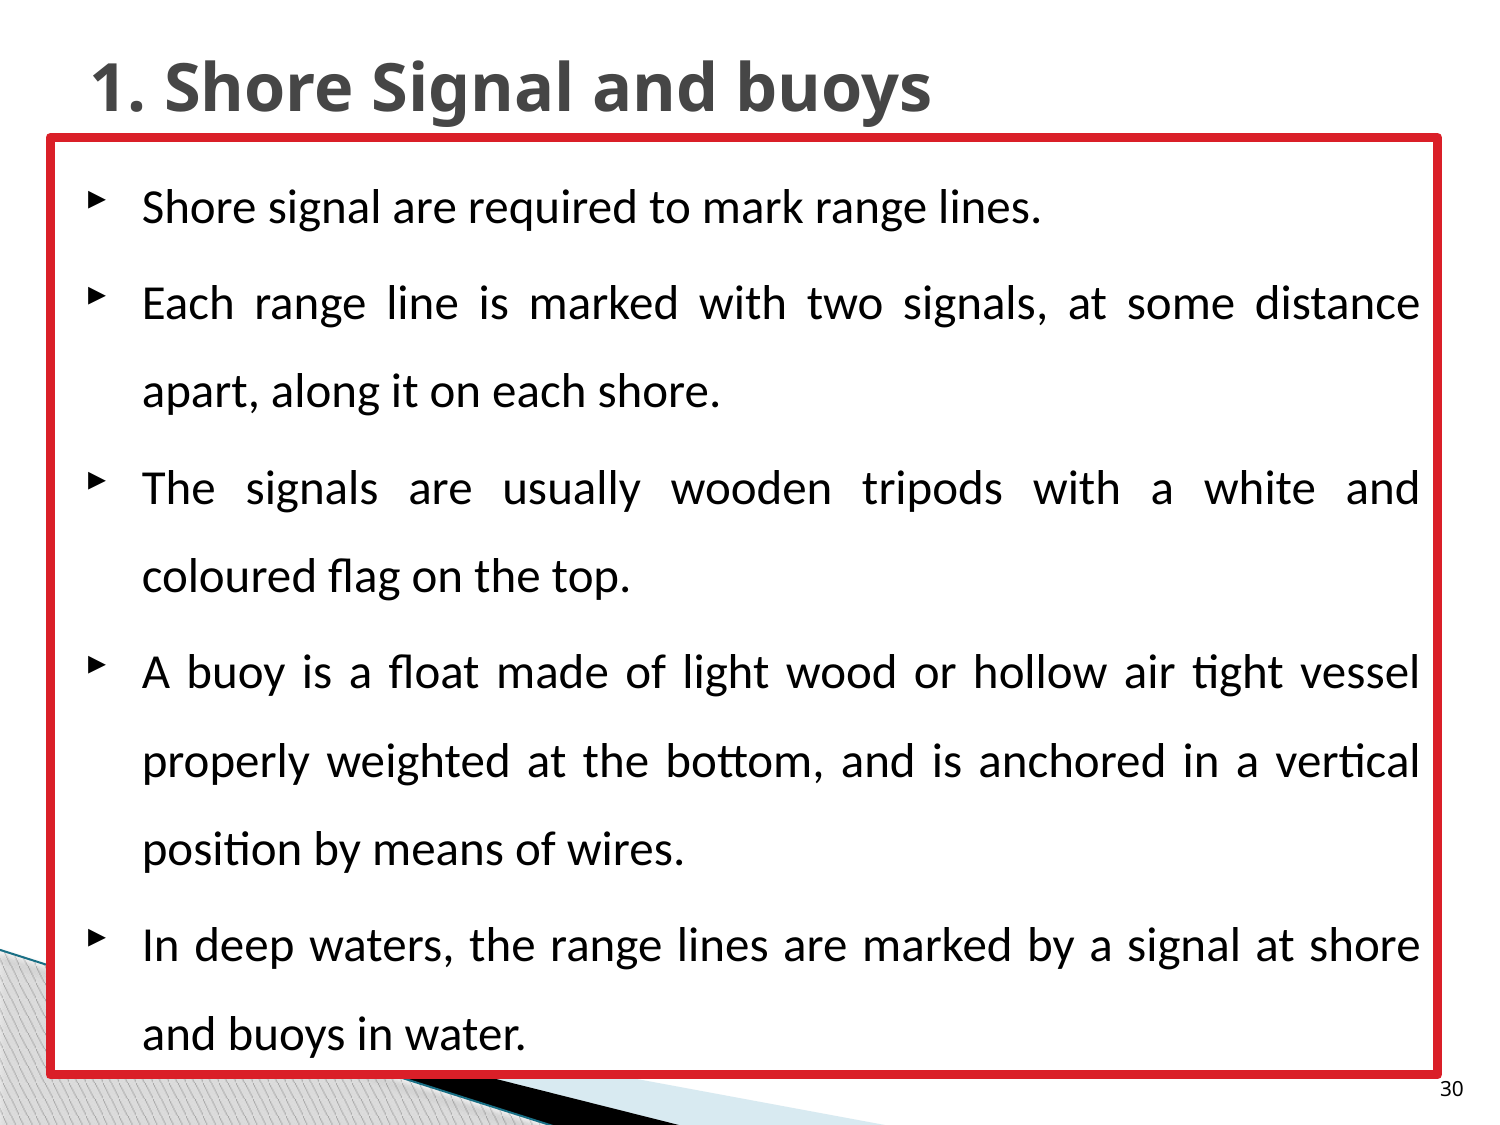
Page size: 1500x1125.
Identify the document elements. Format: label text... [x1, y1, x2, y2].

slide_number 30 [1418, 1051, 1479, 1112]
title 1. Shore Signal and buoys [75, 45, 1425, 125]
list Shore signal are required to mark range lines. Each range line is marked with two signals, at some distance apart, along it on each shore. The signals are usually wooden tripods with a white and coloured flag on the top. A buoy is a float made of light wood or hollow air tight vessel properly weighted at the bottom, and is anchored in a vertical position by means of wires. In deep waters, the range lines are marked by a signal at shore and buoys in water. [46, 133, 1442, 1079]
